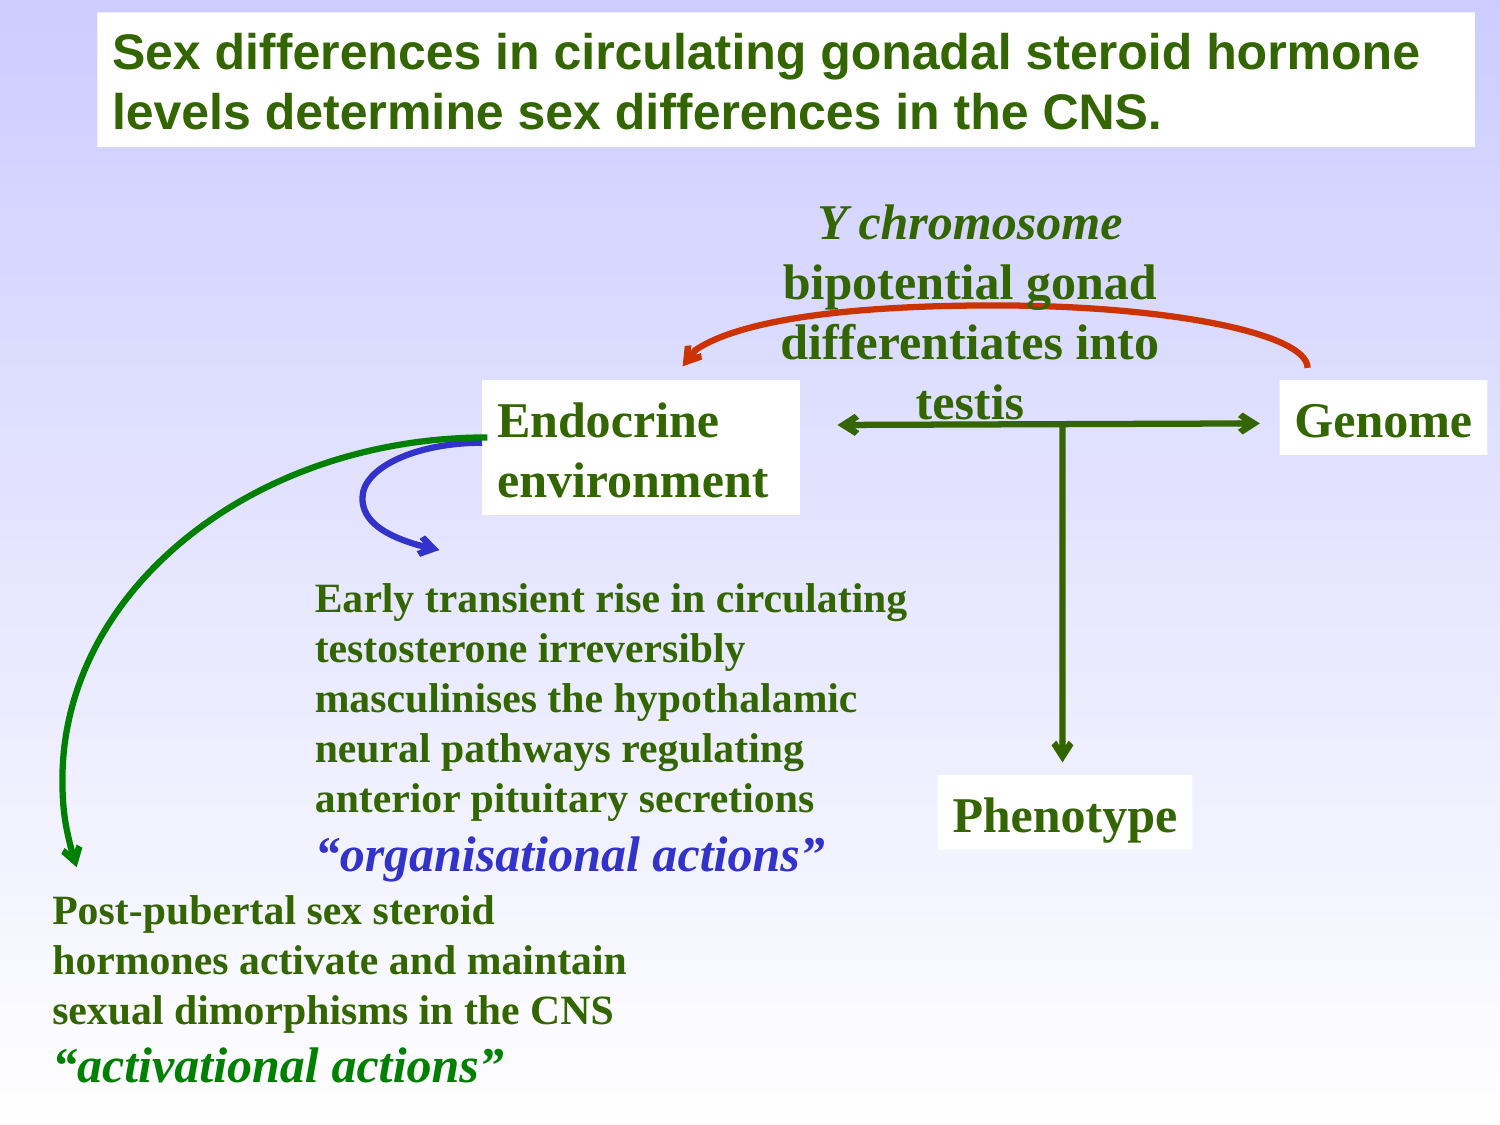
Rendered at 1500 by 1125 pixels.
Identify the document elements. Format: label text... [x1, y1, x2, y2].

text_box Y chromosome bipotential gonad differentiates into testis [712, 181, 1228, 437]
text_box Early transient rise in circulating testosterone irreversibly masculinises the hypothalamic neural pathways regulating anterior pituitary secretions “organisational actions” [300, 563, 925, 889]
text_box [1055, 437, 1070, 763]
text_box Genome [1279, 380, 1488, 455]
text_box Phenotype [937, 774, 1193, 850]
text_box [1228, 326, 1308, 368]
text_box [1228, 416, 1260, 431]
text_box Post-pubertal sex steroid hormones activate and maintain sexual dimorphisms in the CNS “activational actions” [37, 875, 690, 1100]
text_box Sex differences in circulating gonadal steroid hormone levels determine sex differences in the CNS. [97, 12, 1475, 148]
text_box [682, 340, 712, 367]
text_box [62, 437, 488, 868]
text_box Endocrine environment [482, 380, 800, 515]
